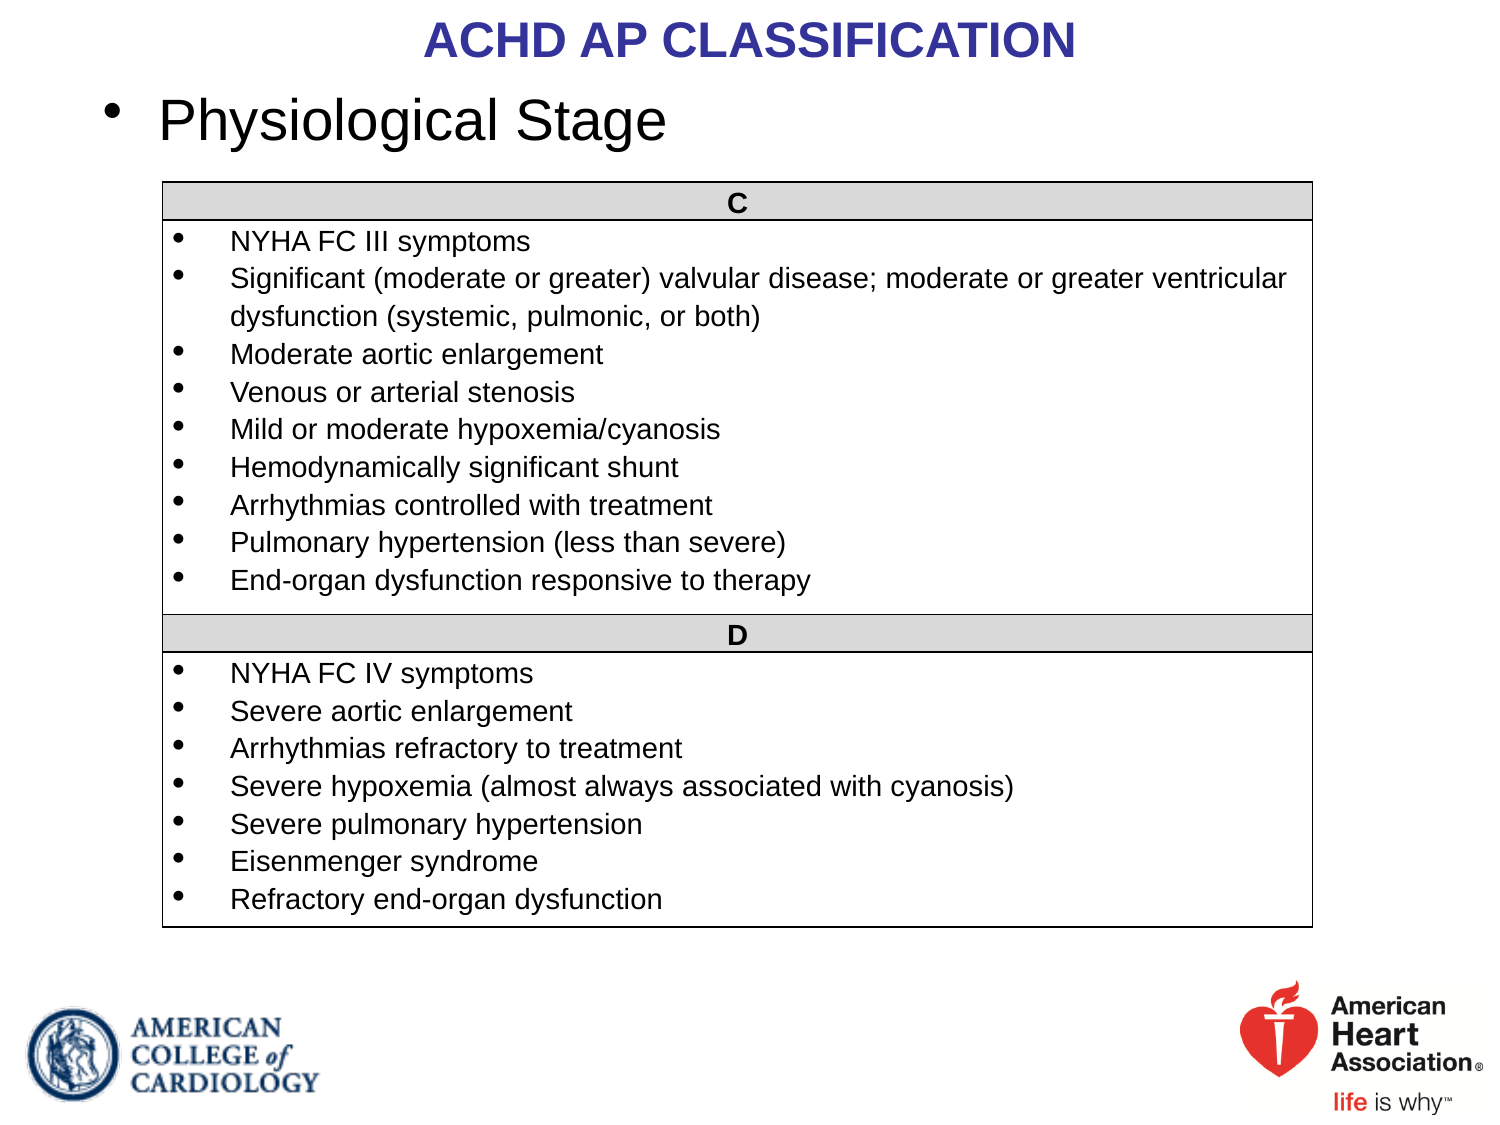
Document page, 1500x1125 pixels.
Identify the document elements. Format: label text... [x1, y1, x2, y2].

list Physiological Stage [87, 75, 1438, 818]
table_header C [163, 183, 1312, 219]
table_cell NYHA FC IV symptoms Severe aortic enlargement Arrhythmias refractory to treatment Severe hypoxemia (almost always associated with cyanosis) Severe pulmonary hypertension Eisenmenger syndrome Refractory end-organ dysfunction [163, 653, 1312, 926]
table_cell D [163, 615, 1312, 651]
table_cell NYHA FC III symptoms Significant (moderate or greater) valvular disease; moderate or greater ventricular dysfunction (systemic, pulmonic, or both) Moderate aortic enlargement Venous or arterial stenosis Mild or moderate hypoxemia/cyanosis Hemodynamically significant shunt Arrhythmias controlled with treatment Pulmonary hypertension (less than severe) End-organ dysfunction responsive to therapy [163, 221, 1312, 614]
picture [24, 1005, 323, 1104]
picture [1240, 980, 1483, 1115]
title ACHD AP CLASSIFICATION [75, 0, 1425, 75]
